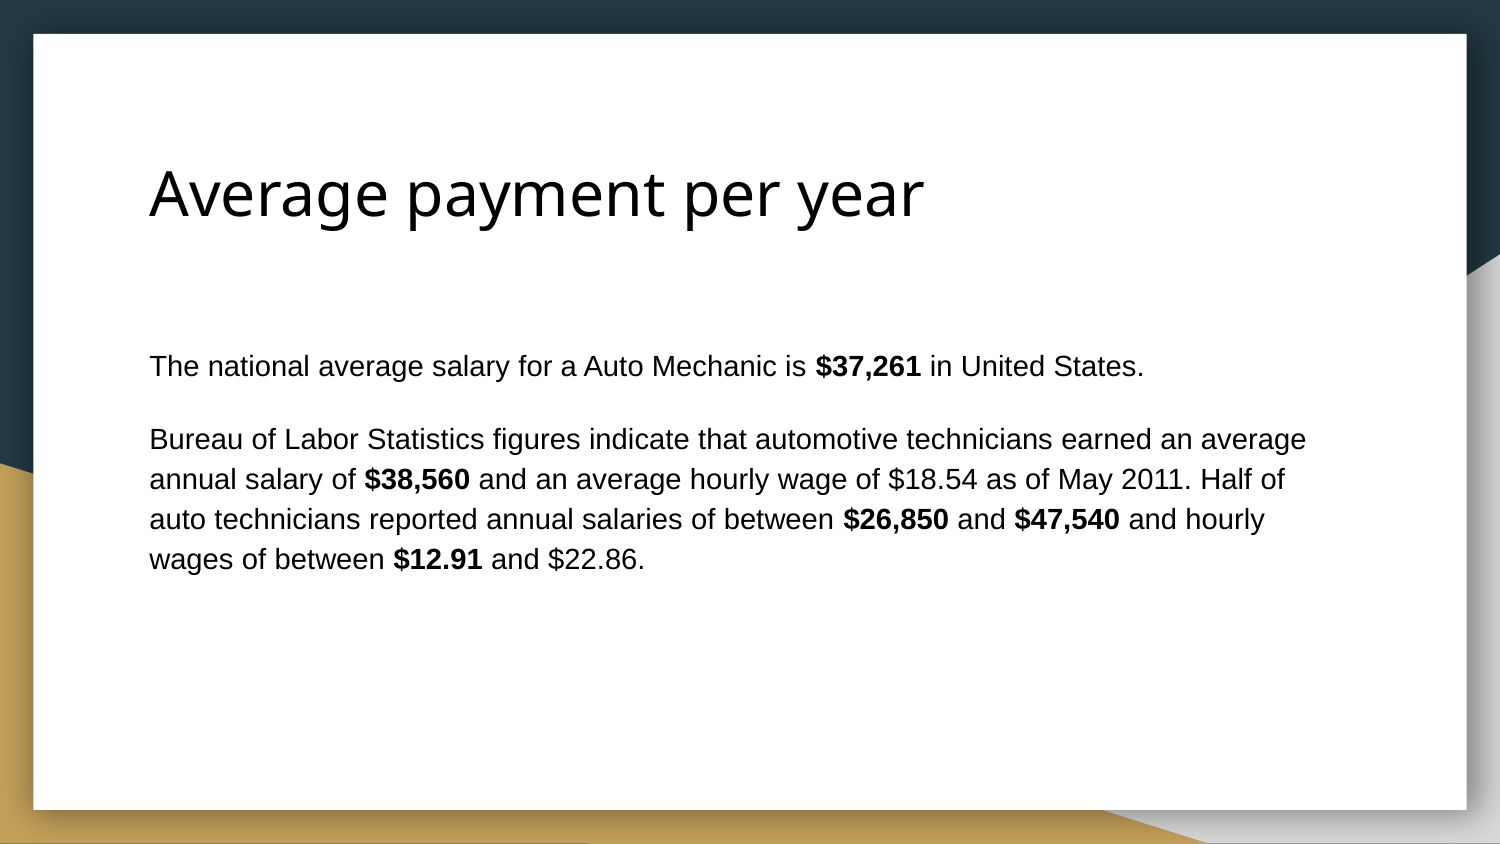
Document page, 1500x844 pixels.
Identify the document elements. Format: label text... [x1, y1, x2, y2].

title Average payment per year [134, 138, 1366, 296]
list The national average salary for a Auto Mechanic is $37,261 in United States. Bureau of Labor Statistics figures indicate that automotive technicians earned an average annual salary of $38,560 and an average hourly wage of $18.54 as of May 2011. Half of auto technicians reported annual salaries of between $26,850 and $47,540 and hourly wages of between $12.91 and $22.86. [134, 326, 1366, 728]
